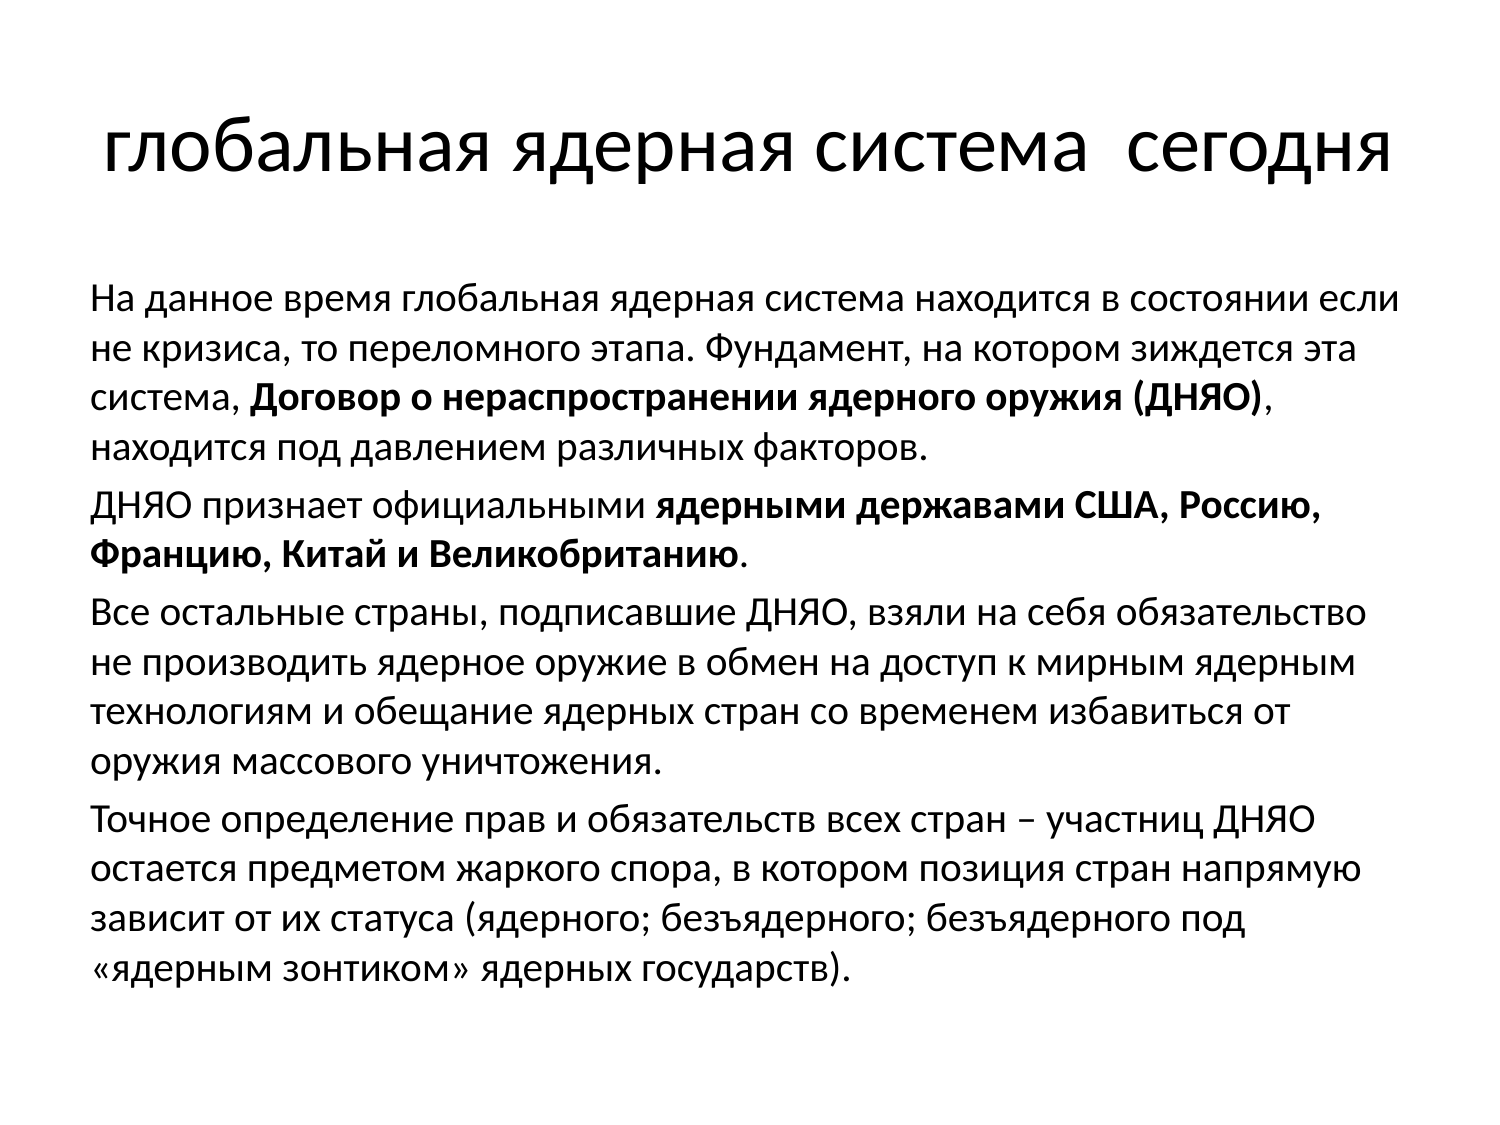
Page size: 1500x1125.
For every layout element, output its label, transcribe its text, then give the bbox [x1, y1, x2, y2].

title глобальная ядерная система сегодня [75, 45, 1425, 233]
list На данное время глобальная ядерная система находится в состоянии если не кризиса, то переломного этапа. Фундамент, на котором зиждется эта система, Договор о нераспространении ядерного оружия (ДНЯО), находится под давлением различных факторов. ДНЯО признает официальными ядерными державами США, Россию, Францию, Китай и Великобританию. Все остальные страны, подписавшие ДНЯО, взяли на себя обязательство не производить ядерное оружие в обмен на доступ к мирным ядерным технологиям и обещание ядерных стран со временем избавиться от оружия массового уничтожения. Точное определение прав и обязательств всех стран – участниц ДНЯО остается предметом жаркого спора, в котором позиция стран напрямую зависит от их статуса (ядерного; безъядерного; безъядерного под «ядерным зонтиком» ядерных государств). [75, 262, 1425, 1005]
